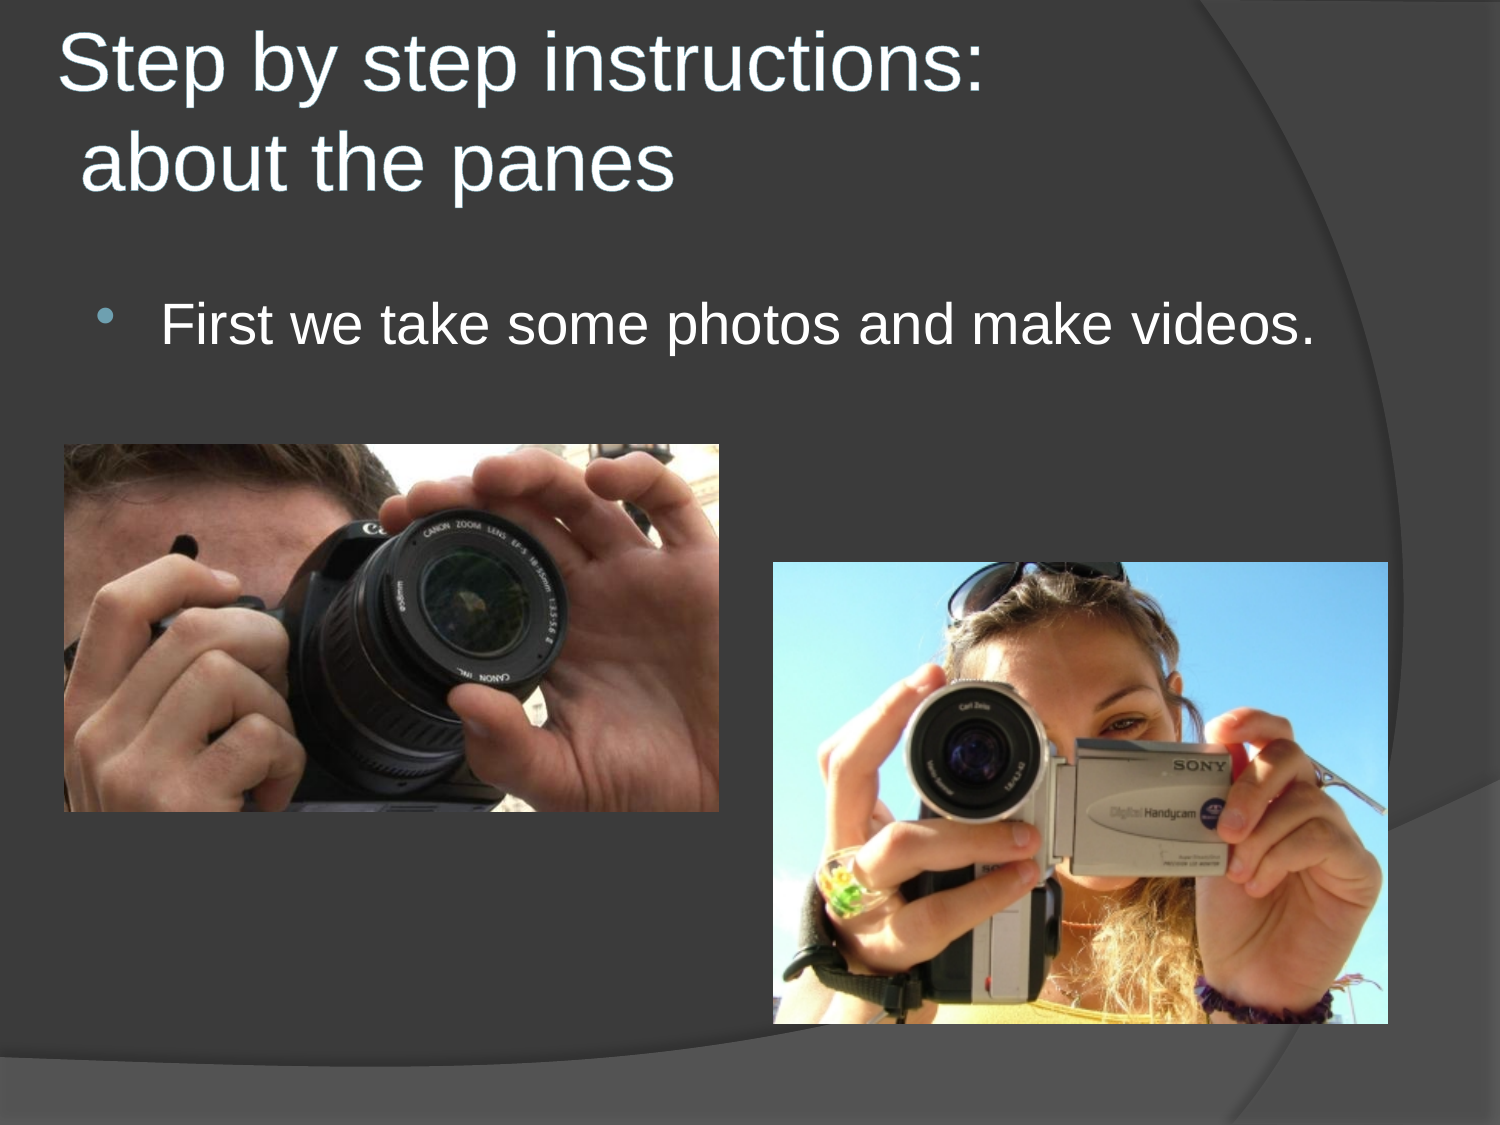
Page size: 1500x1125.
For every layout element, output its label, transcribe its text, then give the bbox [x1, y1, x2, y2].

picture [64, 444, 719, 813]
picture [773, 562, 1389, 1024]
text_box Step by step instructions: about the panes [41, 0, 1377, 305]
list First we take some photos and make videos. [76, 278, 1459, 904]
